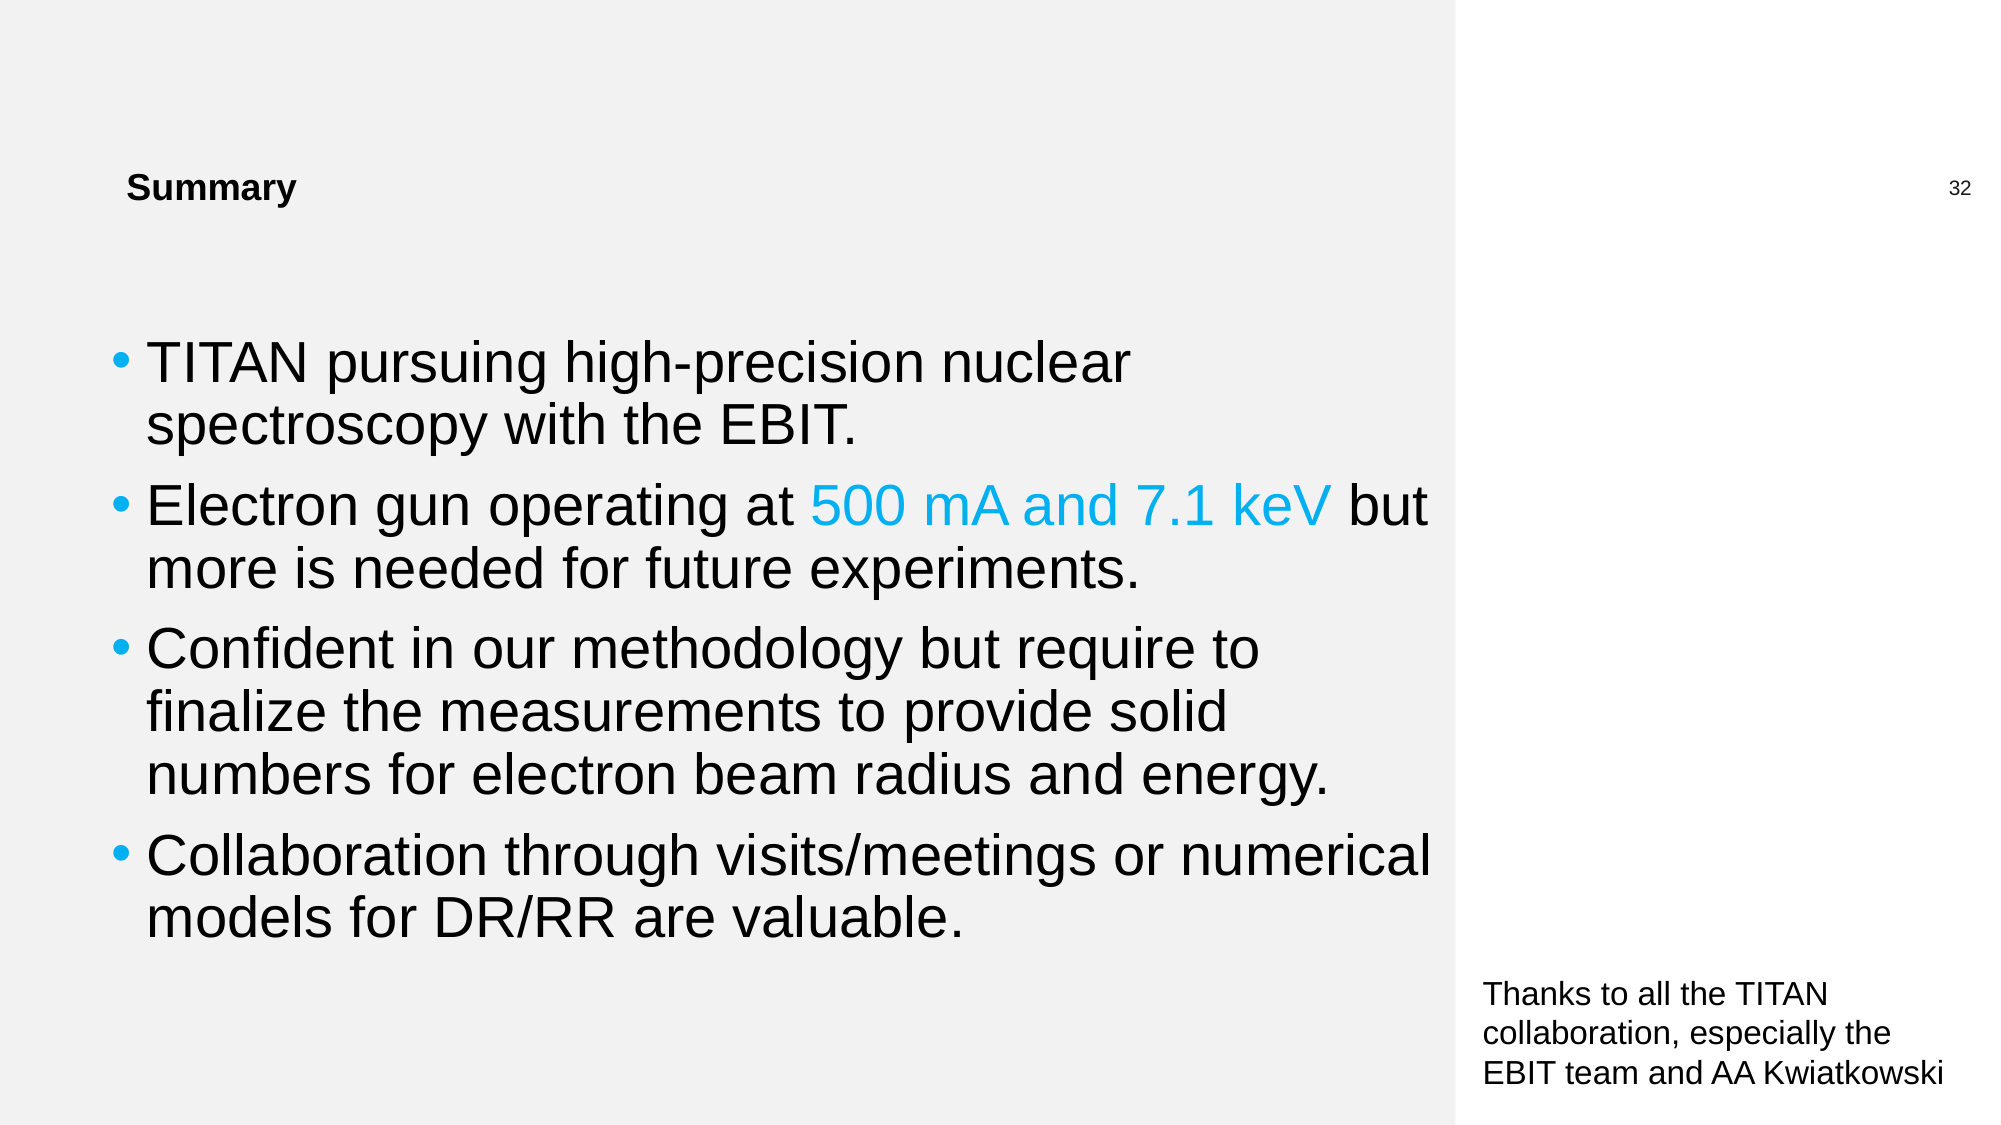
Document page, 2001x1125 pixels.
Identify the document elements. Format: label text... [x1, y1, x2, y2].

title Summary [111, 160, 1581, 268]
list TITAN pursuing high-precision nuclear spectroscopy with the EBIT. Electron gun operating at 500 mA and 7.1 keV but more is needed for future experiments. Confident in our methodology but require to finalize the measurements to provide solid numbers for electron beam radius and energy. Collaboration through visits/meetings or numerical models for DR/RR are valuable. [96, 318, 1456, 965]
text_box Thanks to all the TITAN collaboration, especially the EBIT team and AA Kwiatkowski [1467, 964, 1982, 1099]
text_box [0, 0, 1457, 1125]
